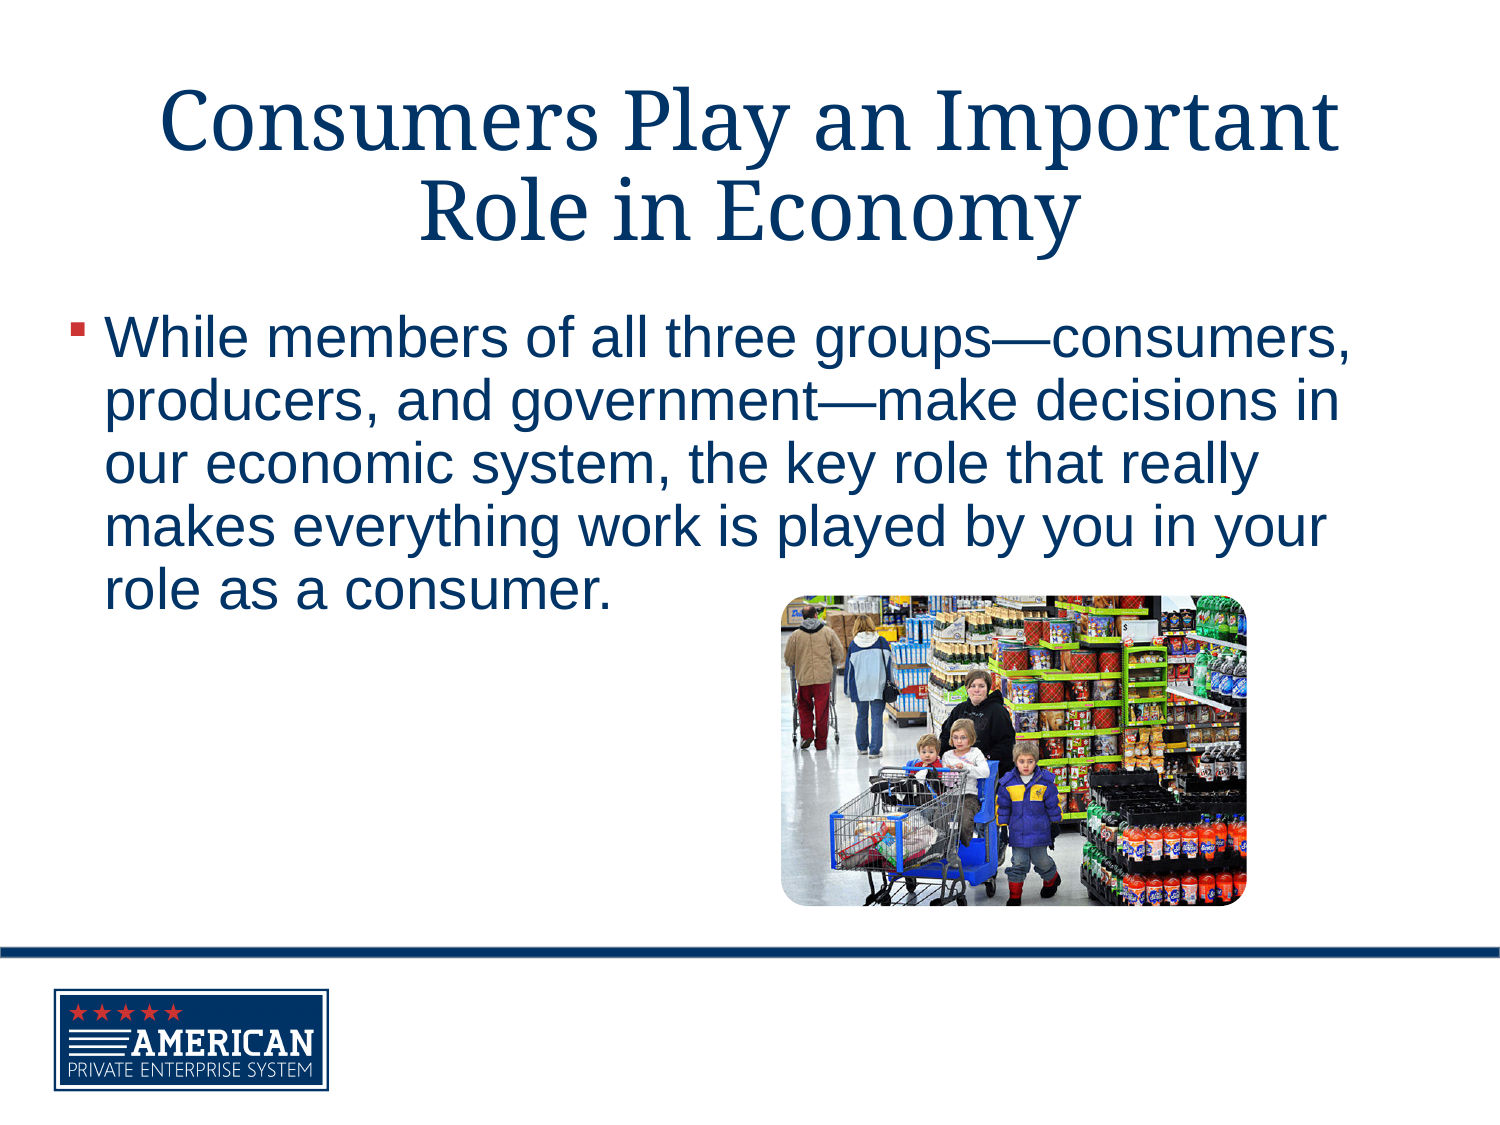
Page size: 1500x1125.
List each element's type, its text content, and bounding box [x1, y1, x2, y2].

title Consumers Play an Important Role in Economy [52, 59, 1448, 278]
picture [43, 979, 336, 1100]
list While members of all three groups—consumers, producers, and government—make decisions in our economic system, the key role that really makes everything work is played by you in your role as a consumer. [52, 299, 1448, 926]
picture [781, 595, 1247, 907]
